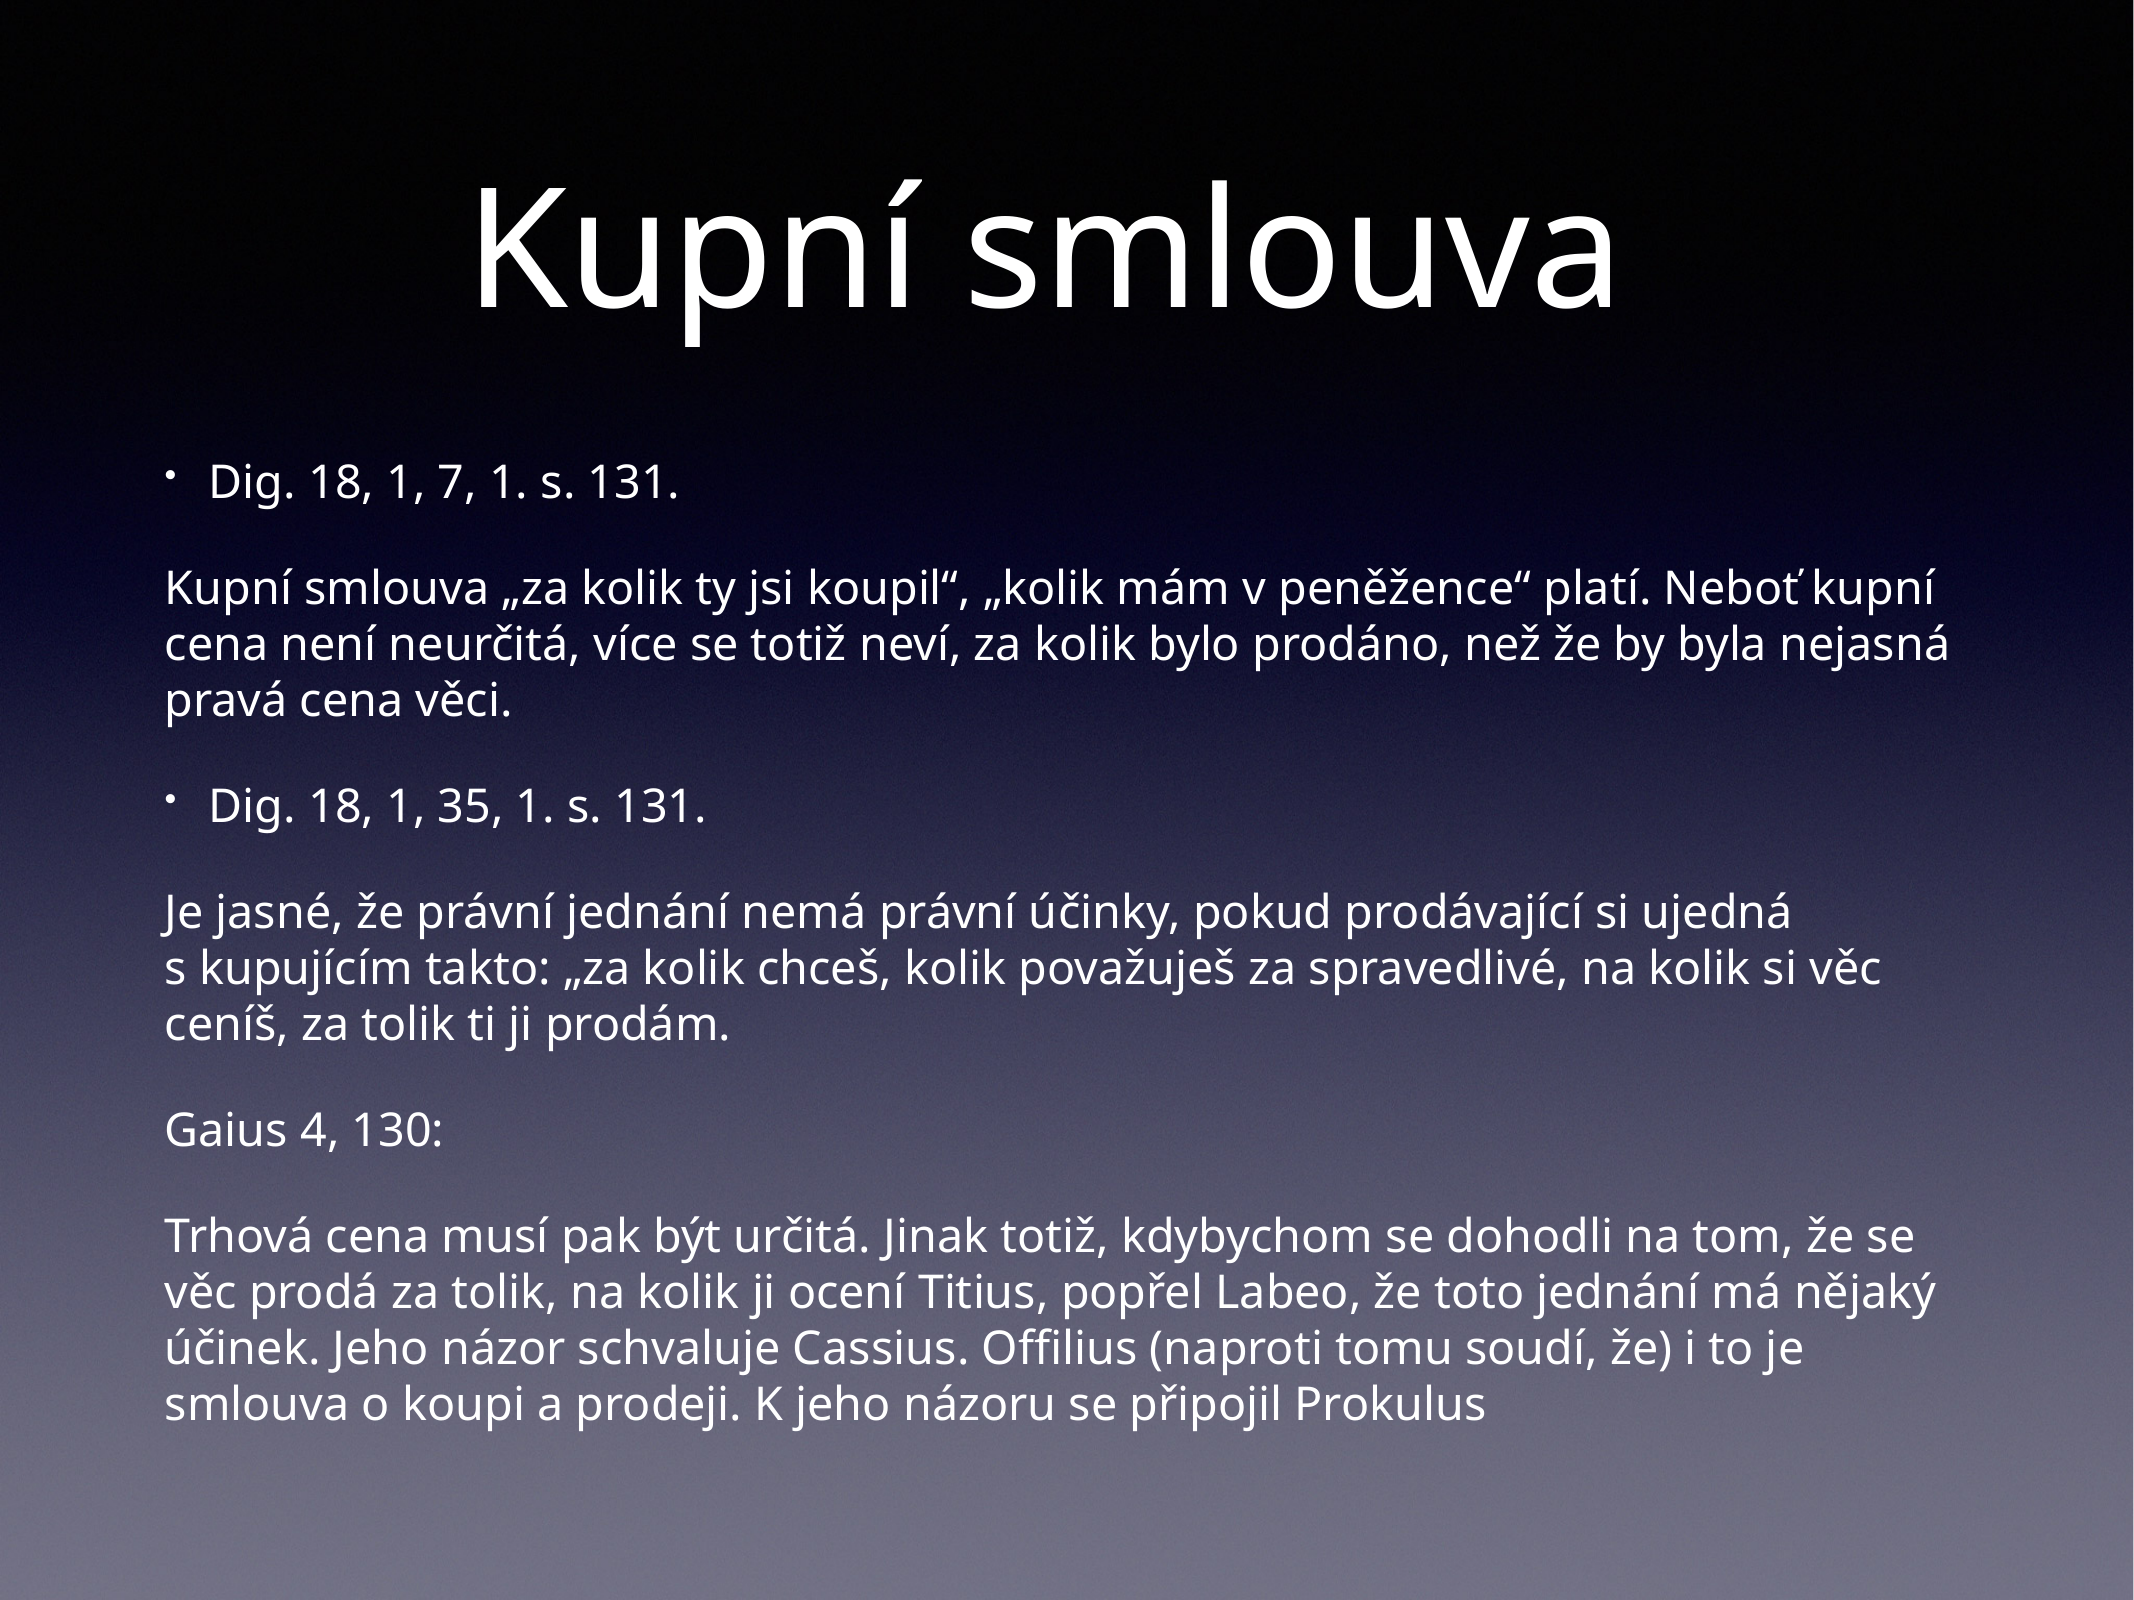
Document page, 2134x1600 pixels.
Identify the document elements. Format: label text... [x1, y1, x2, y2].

list Dig. 18, 1, 7, 1. s. 131. Kupní smlouva „za kolik ty jsi koupil“, „kolik mám v peněžence“ platí. Neboť kupní cena není neurčitá, více se totiž neví, za kolik bylo prodáno, než že by byla nejasná pravá cena věci. Dig. 18, 1, 35, 1. s. 131. Je jasné, že právní jednání nemá právní účinky, pokud prodávající si ujedná s kupujícím takto: „za kolik chceš, kolik považuješ za spravedlivé, na kolik si věc ceníš, za tolik ti ji prodám. Gaius 4, 130: Trhová cena musí pak být určitá. Jinak totiž, kdybychom se dohodli na tom, že se věc prodá za tolik, na kolik ji ocení Titius, popřel Labeo, že toto jednání má nějaký účinek. Jeho názor schvaluje Cassius. Offilius (naproti tomu soudí, že) i to je smlouva o koupi a prodeji. K jeho názoru se připojil Prokulus [155, 424, 1978, 1457]
picture [0, 0, 2134, 1600]
title Kupní smlouva [155, 66, 1978, 416]
